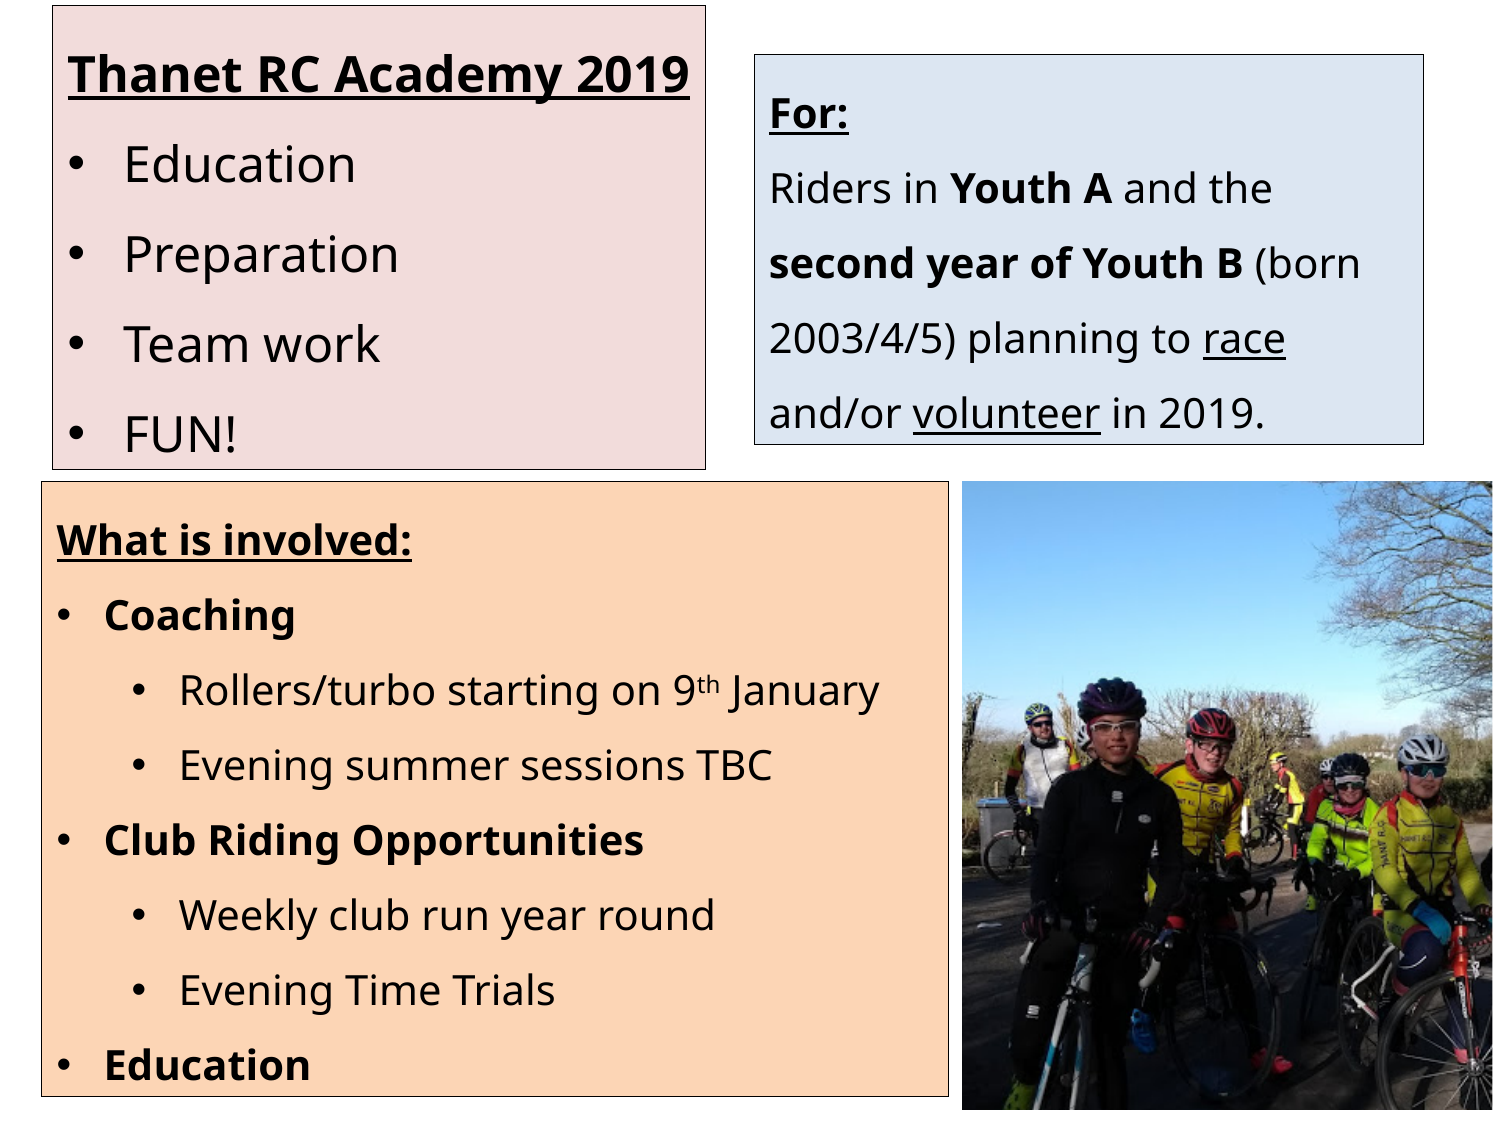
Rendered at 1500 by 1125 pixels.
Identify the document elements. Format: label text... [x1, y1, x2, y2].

picture [961, 481, 1493, 1110]
text_box For: Riders in Youth A and the second year of Youth B (born 2003/4/5) planning to race and/or volunteer in 2019. [754, 54, 1424, 445]
text_box What is involved: Coaching Rollers/turbo starting on 9th January Evening summer sessions TBC Club Riding Opportunities Weekly club run year round Evening Time Trials Education [41, 481, 949, 1097]
text_box Thanet RC Academy 2019 Education Preparation Team work FUN! [52, 5, 706, 470]
